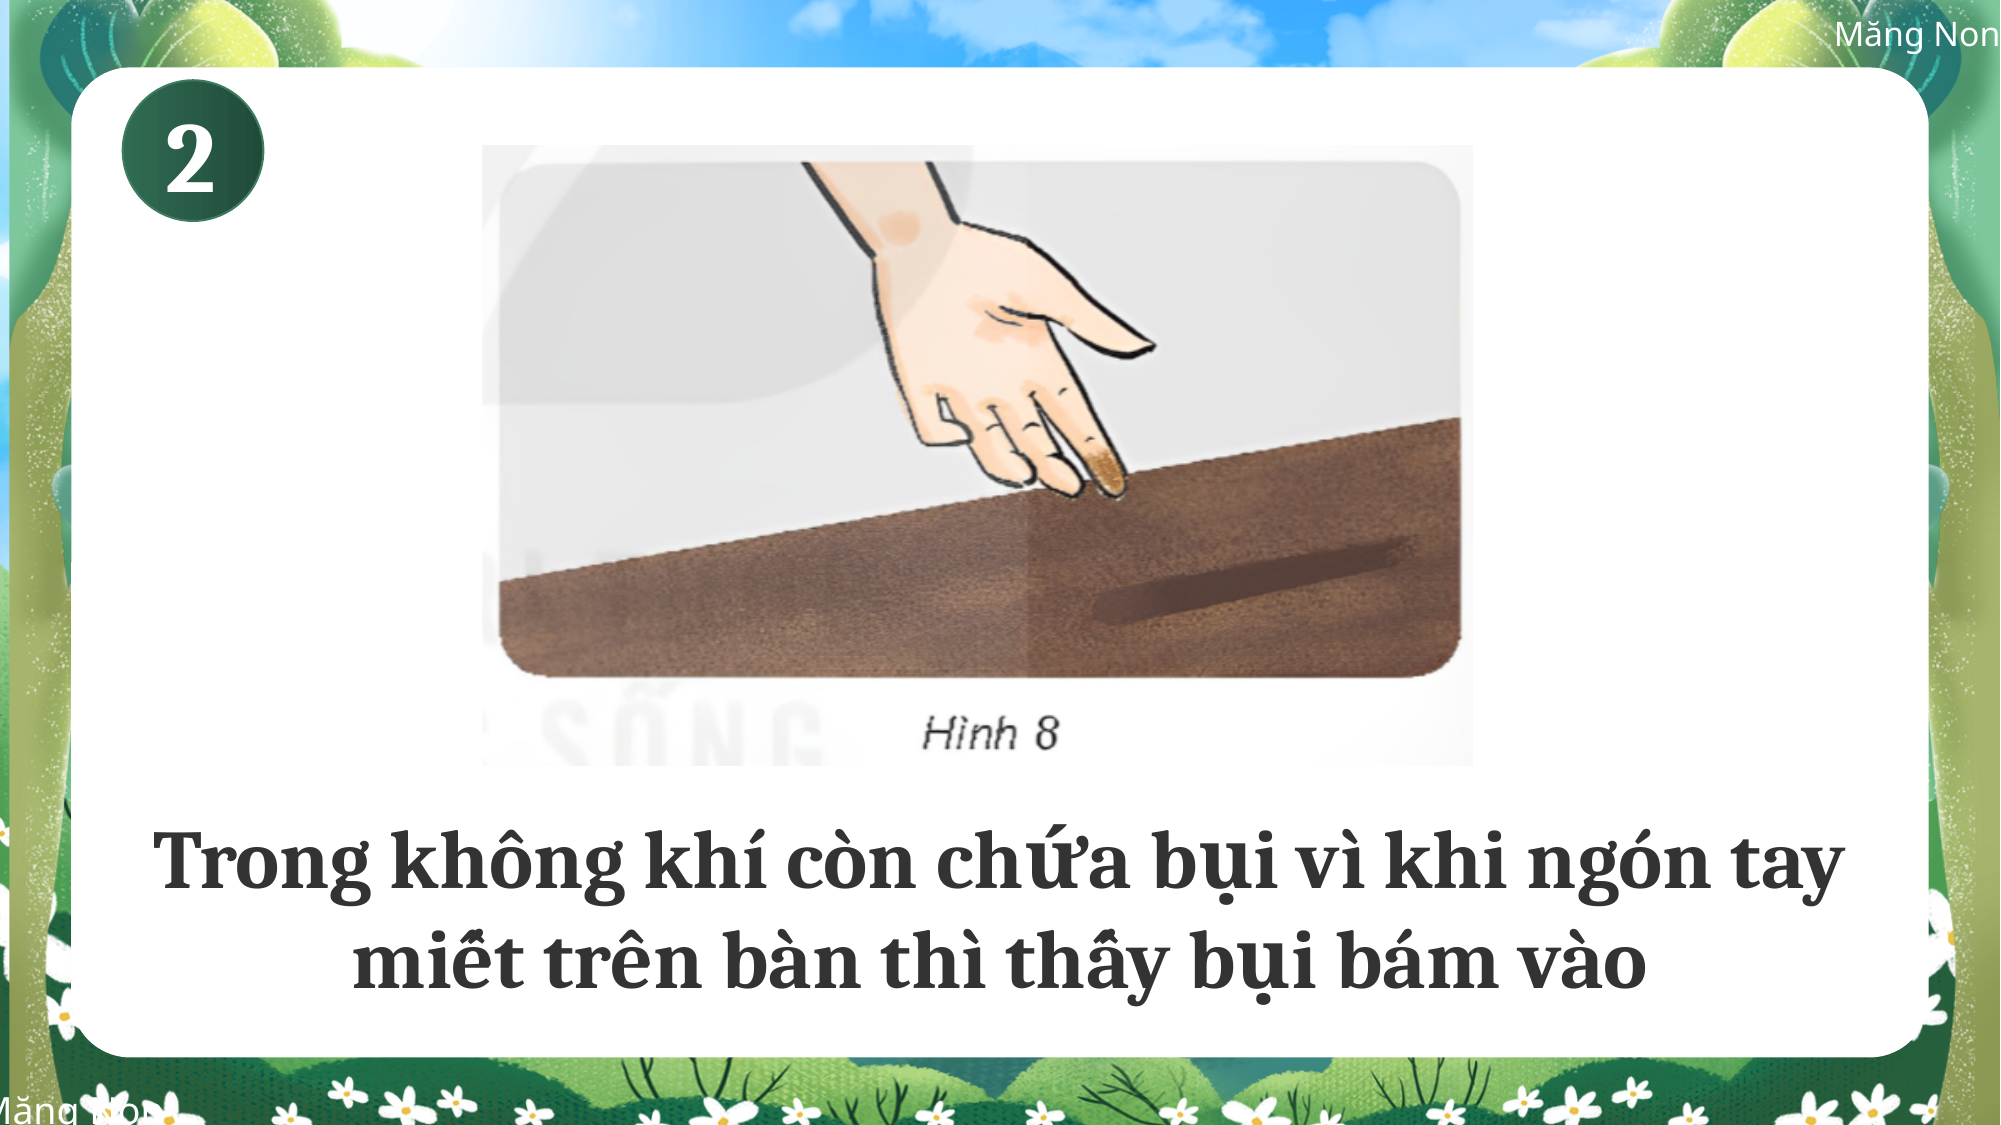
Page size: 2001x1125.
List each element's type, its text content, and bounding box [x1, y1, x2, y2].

picture [61, 1106, 73, 1122]
text_box Trong không khí còn chứa bụi vì khi ngón tay miết trên bàn thì thấy bụi bám vào [109, 797, 1891, 1013]
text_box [122, 80, 264, 221]
picture [0, 0, 2000, 1125]
